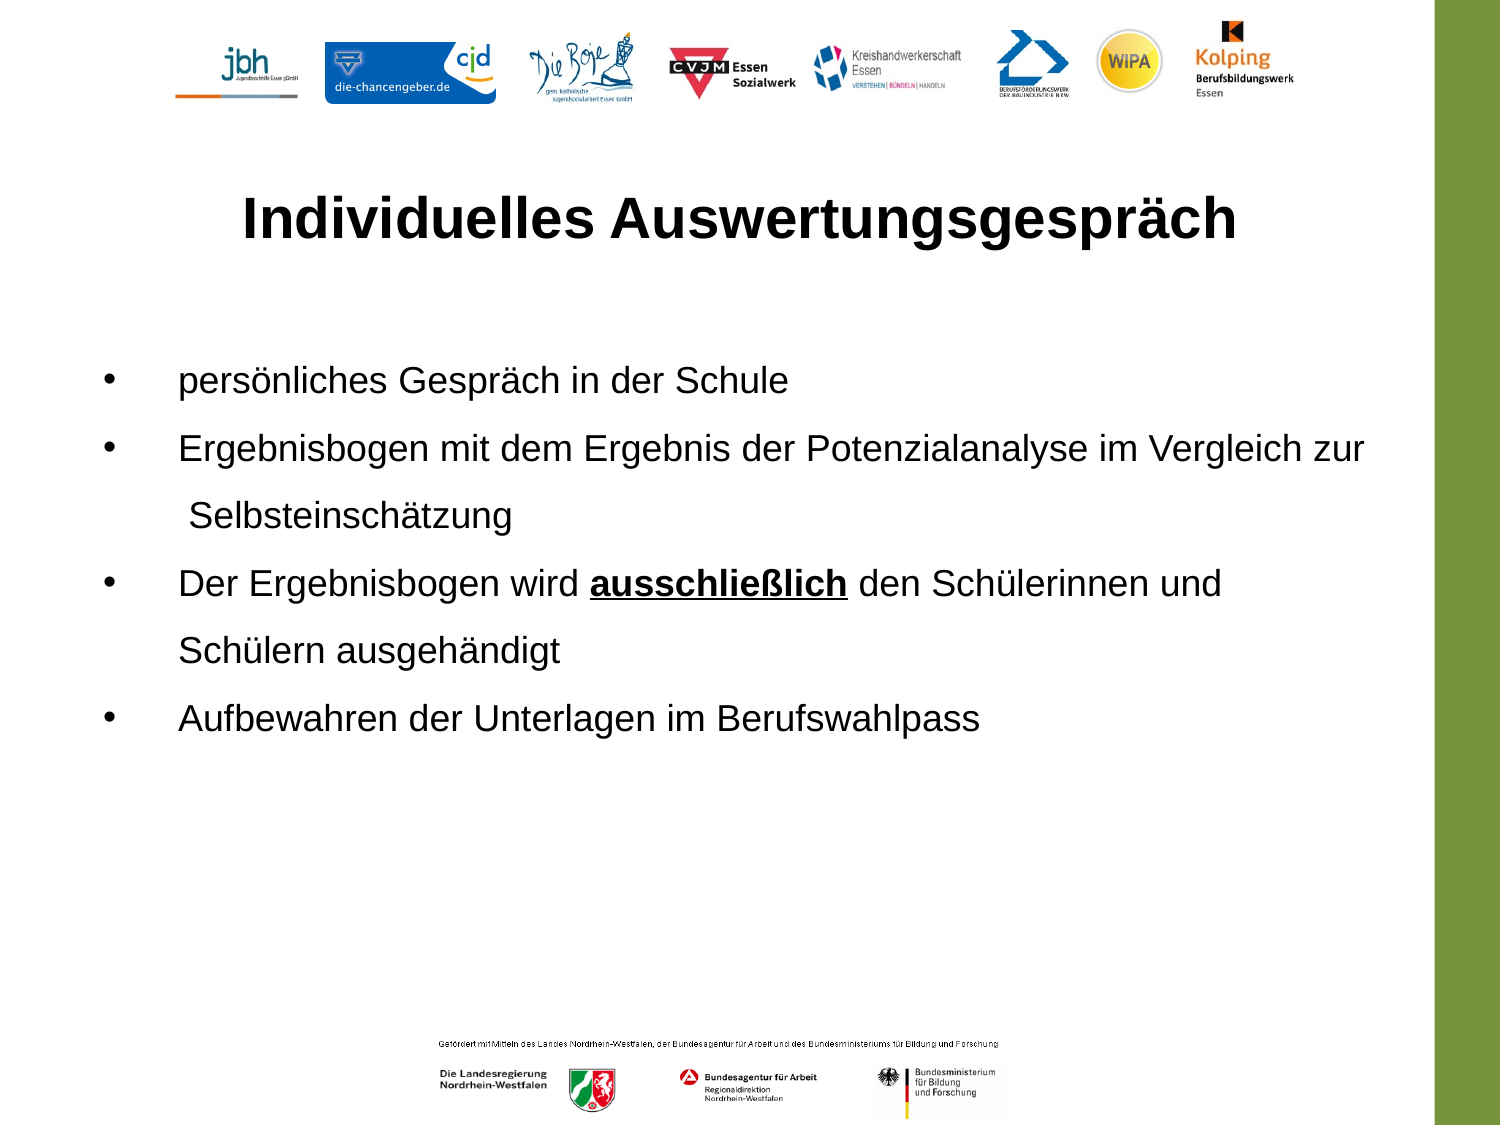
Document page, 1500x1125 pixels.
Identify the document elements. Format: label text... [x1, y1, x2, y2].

picture [416, 1022, 1022, 1125]
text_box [159, 6, 1294, 138]
text_box Individuelles Auswertungsgespräch [103, 172, 1379, 294]
text_box [1434, 0, 1500, 1125]
text_box persönliches Gespräch in der Schule Ergebnisbogen mit dem Ergebnis der Potenzialanalyse im Vergleich zur Selbsteinschätzung Der Ergebnisbogen wird ausschließlich den Schülerinnen und Schülern ausgehändigt Aufbewahren der Unterlagen im Berufswahlpass [88, 326, 1388, 814]
